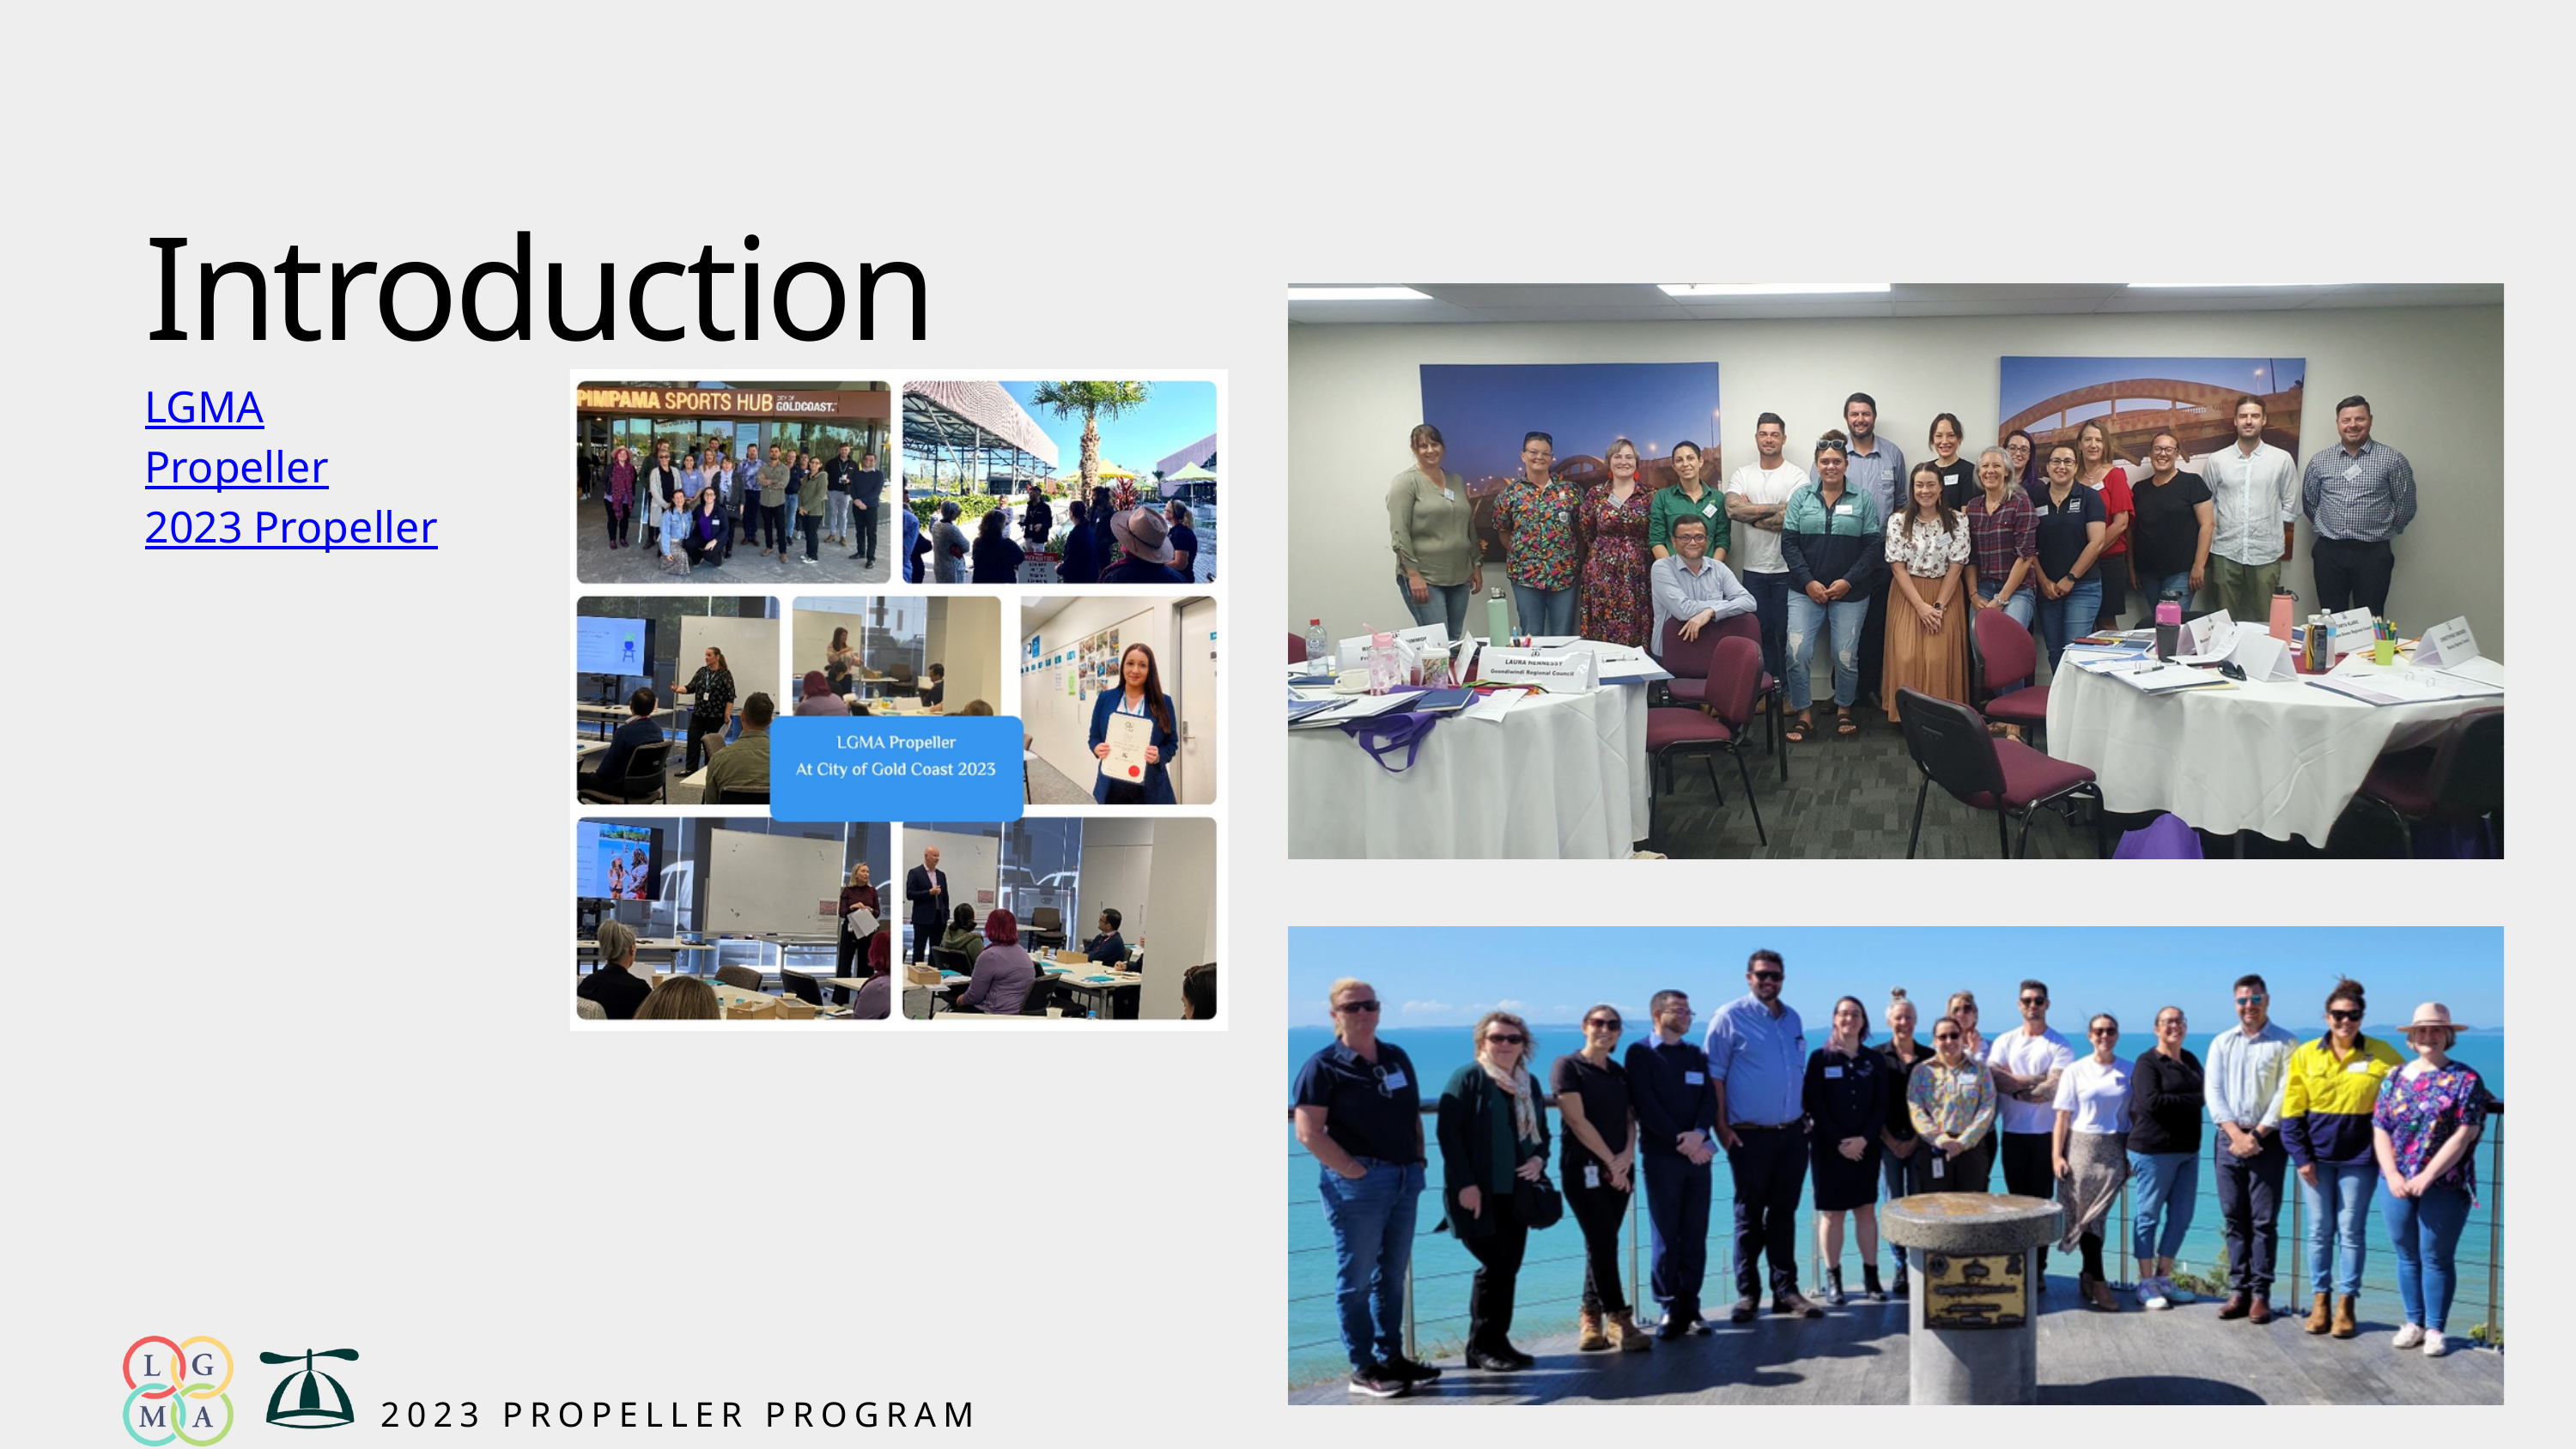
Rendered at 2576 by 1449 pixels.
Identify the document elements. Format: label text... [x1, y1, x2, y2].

text_box [123, 1336, 234, 1448]
text_box [234, 1338, 381, 1433]
text_box [569, 369, 1229, 1031]
text_box [1288, 926, 2505, 1405]
text_box LGMA Propeller 2023 Propeller [144, 378, 1228, 619]
text_box [1288, 283, 2505, 859]
text_box Introduction [144, 197, 1289, 369]
text_box 2023 PROPELLER PROGRAM [380, 1386, 1590, 1434]
